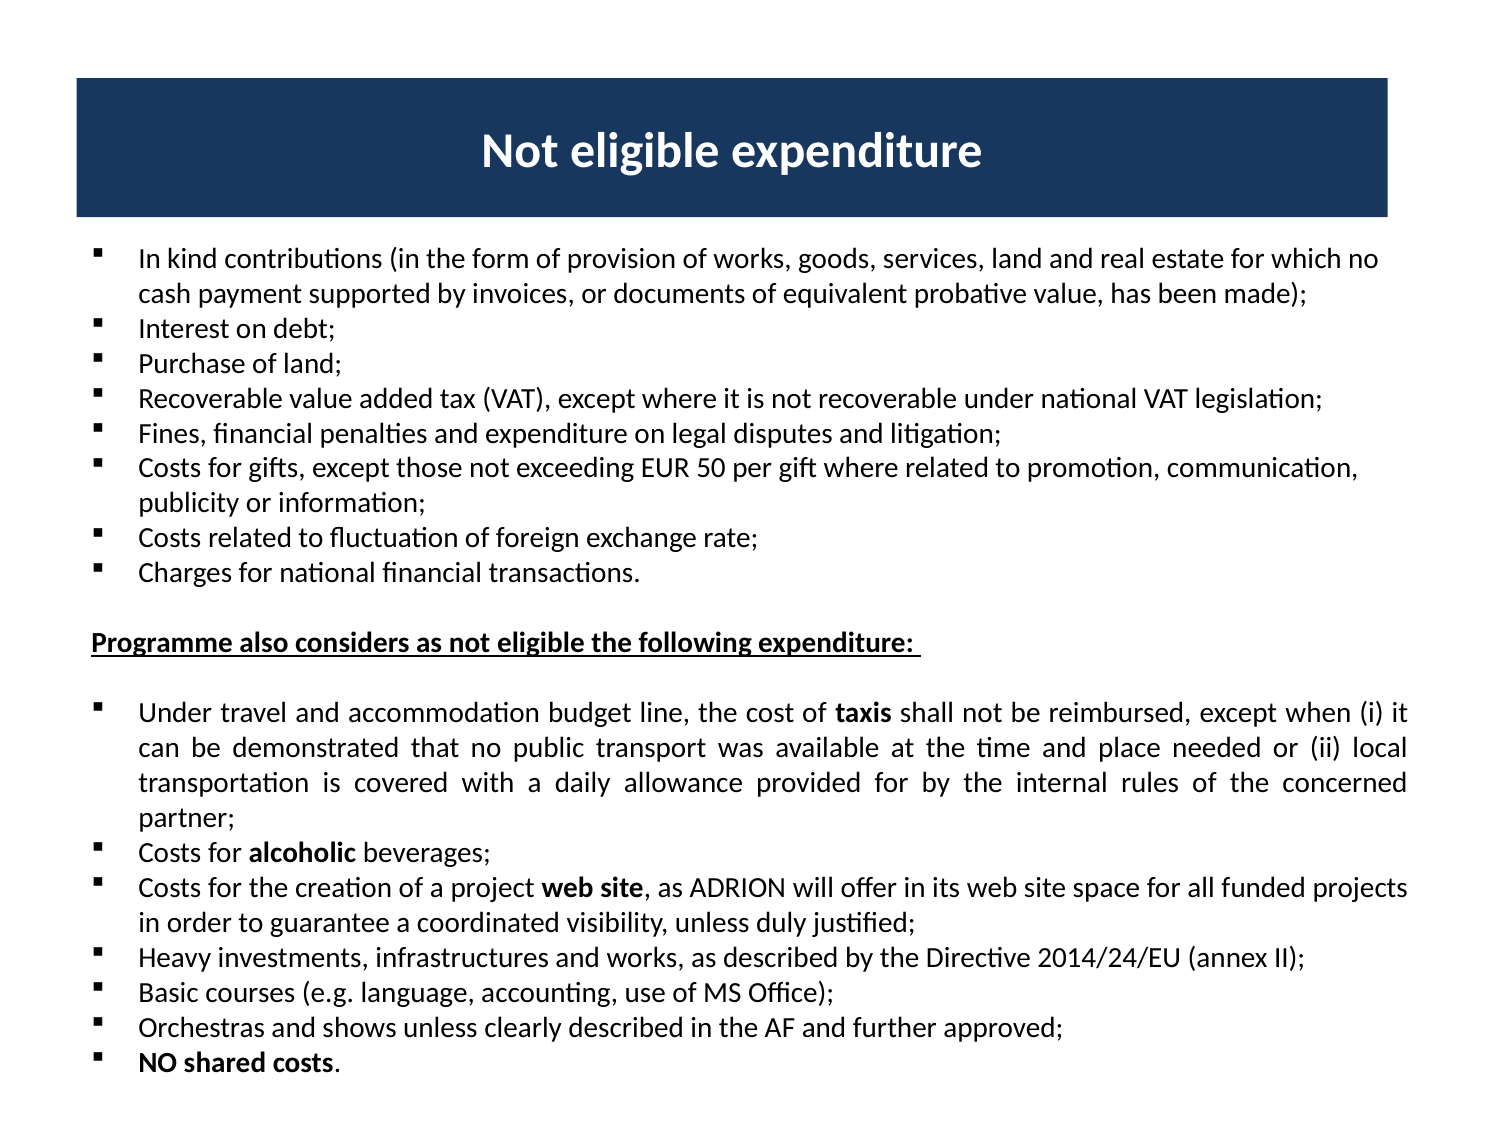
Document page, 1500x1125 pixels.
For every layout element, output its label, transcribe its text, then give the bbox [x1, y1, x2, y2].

text_box Not eligible expenditure [76, 78, 1388, 218]
text_box [734, 532, 766, 593]
text_box In kind contributions (in the form of provision of works, goods, services, land and real estate for which no cash payment supported by invoices, or documents of equivalent probative value, has been made); Interest on debt; Purchase of land; Recoverable value added tax (VAT), except where it is not recoverable under national VAT legislation; Fines, financial penalties and expenditure on legal disputes and litigation; Costs for gifts, except those not exceeding EUR 50 per gift where related to promotion, communication, publicity or information; Costs related to fluctuation of foreign exchange rate; Charges for national financial transactions. Programme also considers as not eligible the following expenditure: Under travel and accommodation budget line, the cost of taxis shall not be reimbursed, except when (i) it can be demonstrated that no public transport was available at the time and place needed or (ii) local transportation is covered with a daily allowance provided for by the internal rules of the concerned partner; Costs for alcoholic beverages; Costs for the creation of a project web site, as ADRION will offer in its web site space for all funded projects in order to guarantee a coordinated visibility, unless duly justified; Heavy investments, infrastructures and works, as described by the Directive 2014/24/EU (annex II); Basic courses (e.g. language, accounting, use of MS Office); Orchestras and shows unless clearly described in the AF and further approved; NO shared costs. [76, 231, 1424, 1086]
